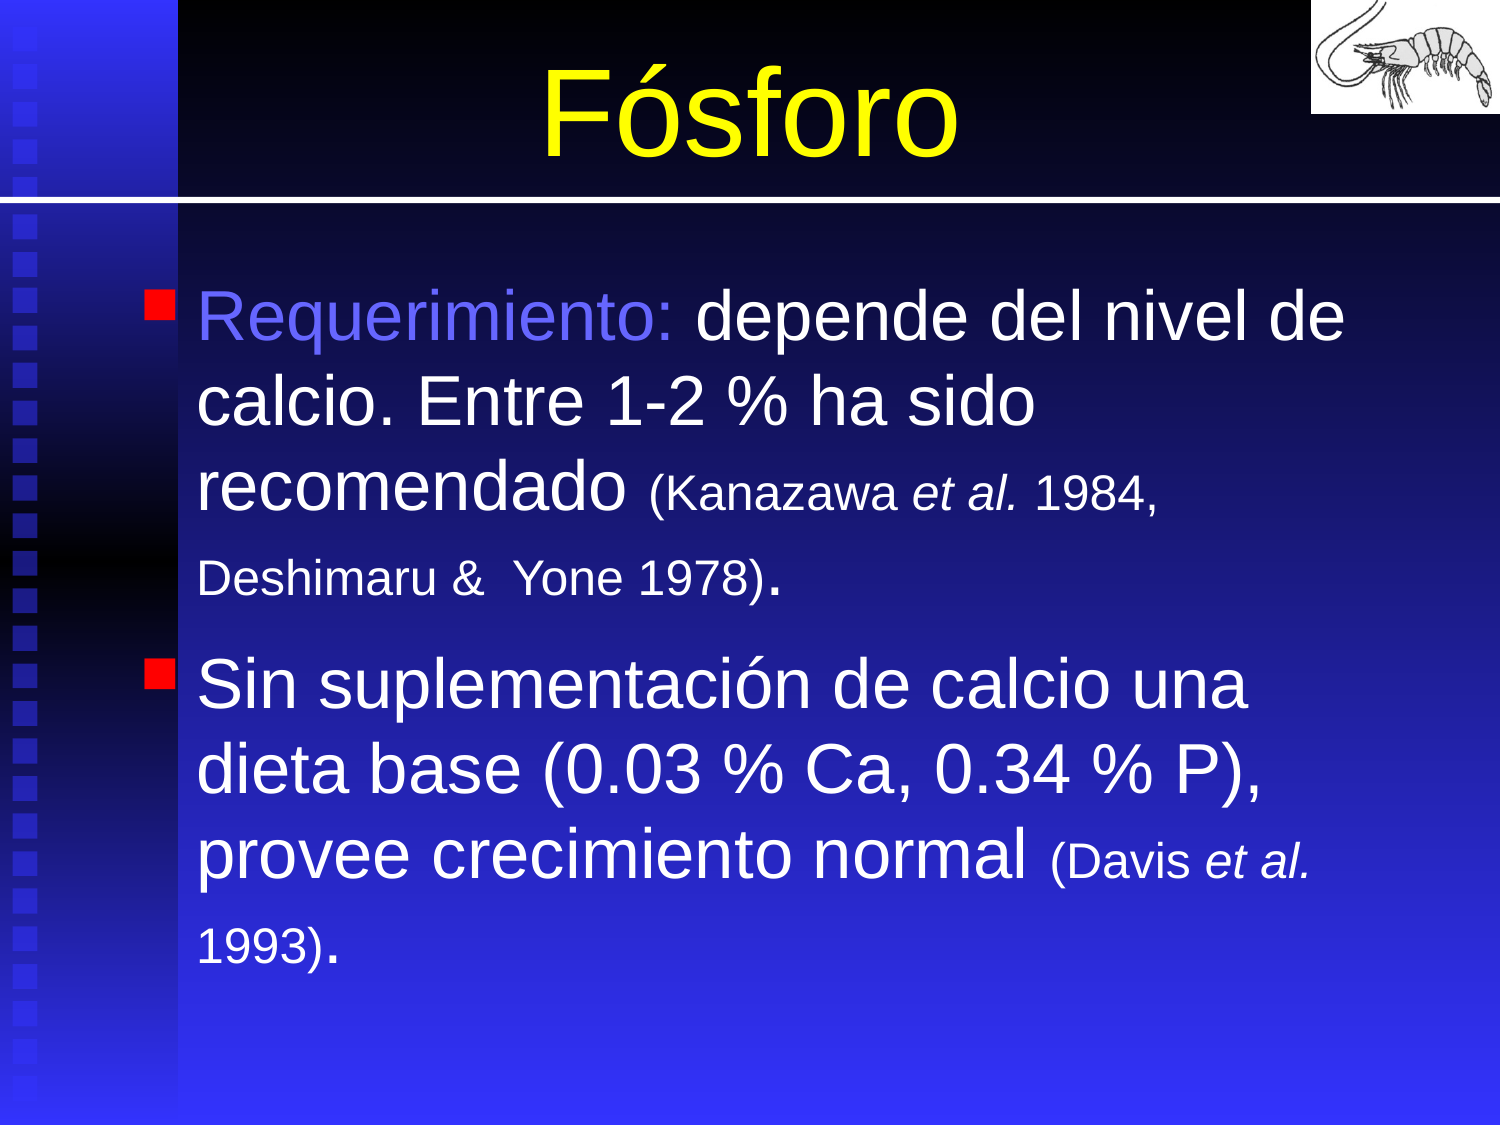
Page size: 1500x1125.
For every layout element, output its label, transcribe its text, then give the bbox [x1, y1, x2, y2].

title Fósforo [0, 12, 1500, 201]
list Requerimiento: depende del nivel de calcio. Entre 1-2 % ha sido recomendado (Kanazawa et al. 1984, Deshimaru & Yone 1978). Sin suplementación de calcio una dieta base (0.03 % Ca, 0.34 % P), provee crecimiento normal (Davis et al. 1993). [124, 262, 1401, 938]
picture [1310, 0, 1500, 115]
